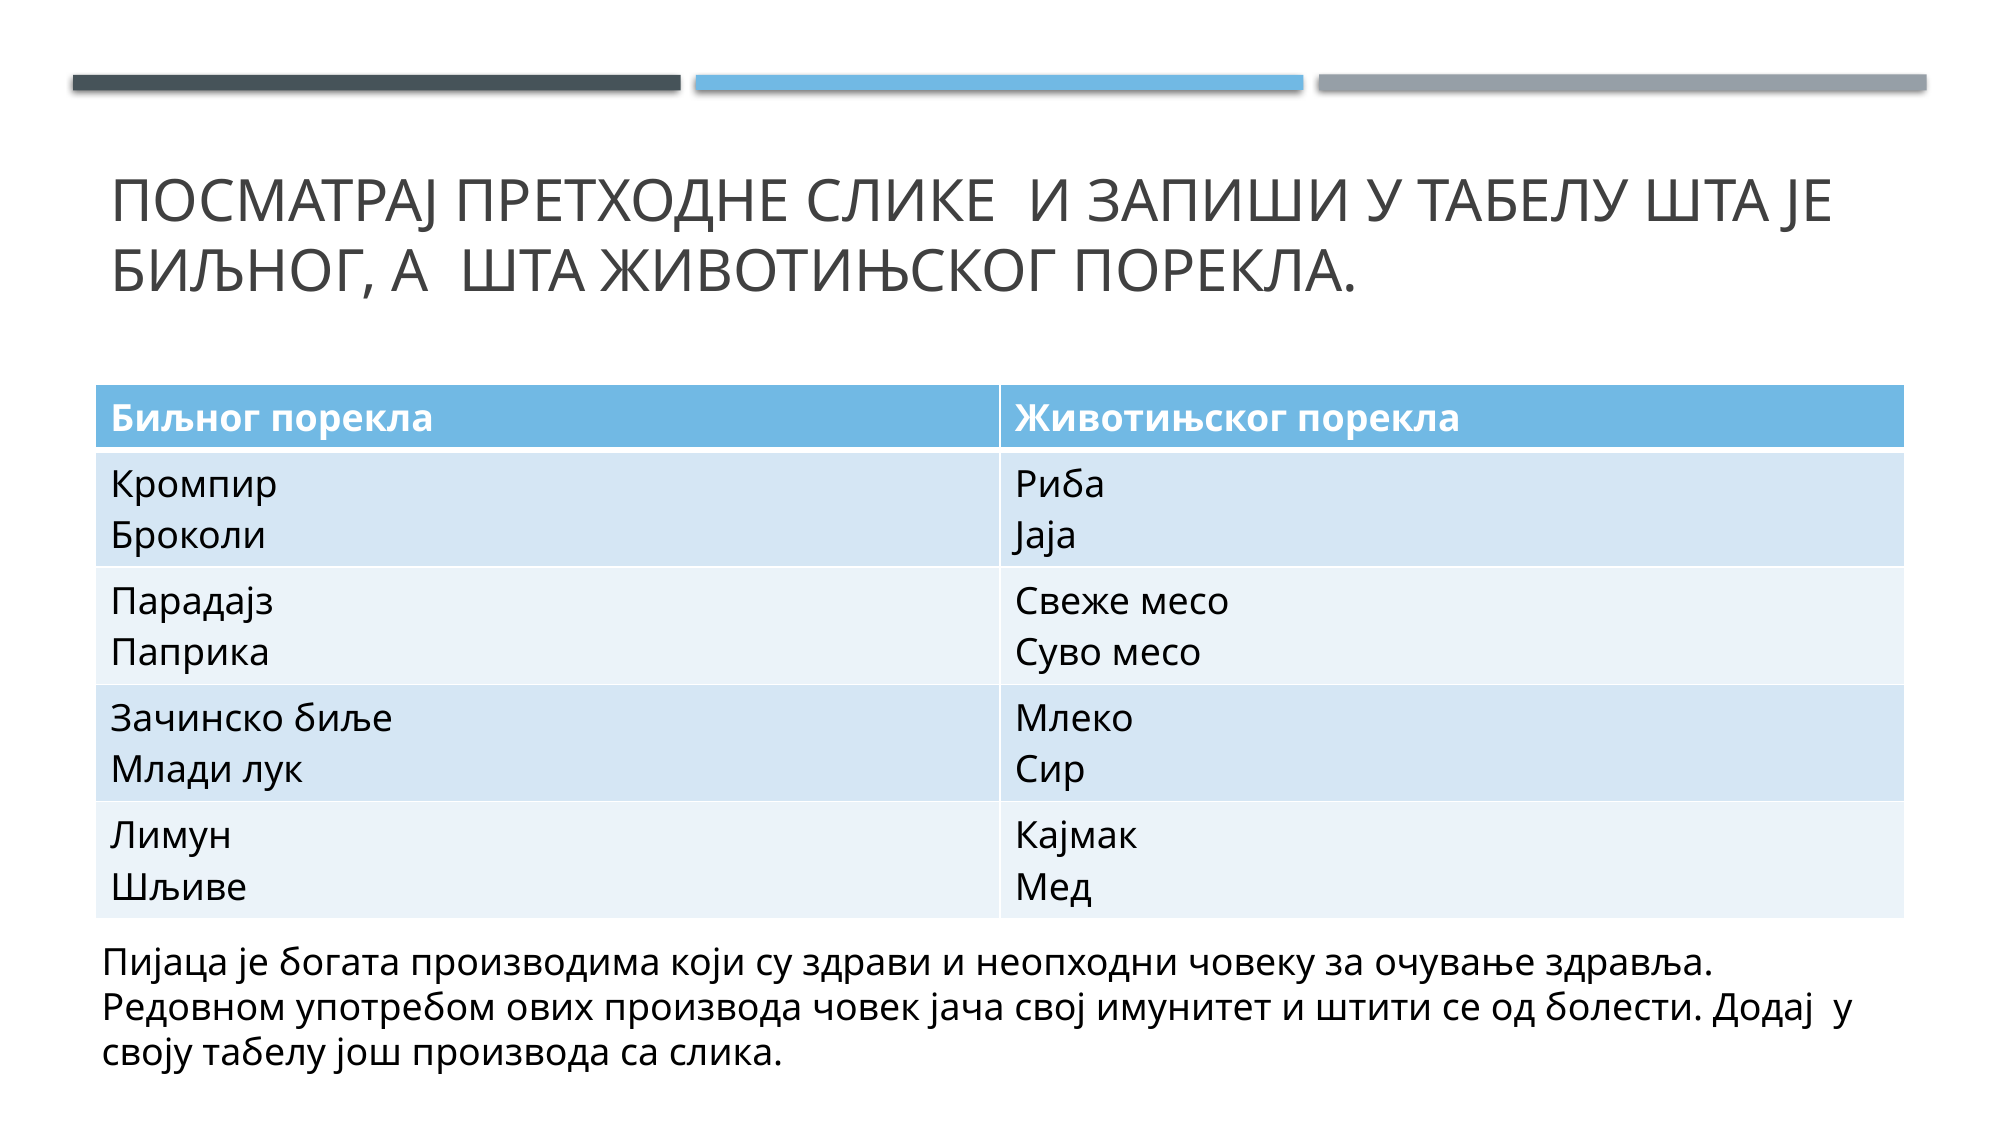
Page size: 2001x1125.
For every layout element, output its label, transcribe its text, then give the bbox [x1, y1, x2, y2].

table_cell Парадајз Паприка [96, 568, 999, 684]
table_cell Зачинско биље Млади лук [96, 685, 999, 801]
table_cell Кајмак Мед [1001, 802, 1904, 918]
table_cell Риба Јаја [1001, 453, 1904, 566]
table_cell Свеже месо Суво месо [1001, 568, 1904, 684]
text_box Пијаца је богата производима који су здрави и неопходни човеку за очување здравља. Редовном употребом ових производа човек јача свој имунитет и штити се од болести. Додај у своју табелу још производа са слика. [86, 930, 1905, 1081]
table_header Биљног порекла [96, 385, 999, 447]
table_header Животињског порекла [1001, 385, 1904, 447]
table_cell Лимун Шљиве [96, 802, 999, 918]
title Посматрај претходне слике и запиши у табелу шта је биљног, а шта животињског порекла. [95, 115, 1905, 311]
table_cell Млеко Сир [1001, 685, 1904, 801]
table_cell Кромпир Броколи [96, 453, 999, 566]
